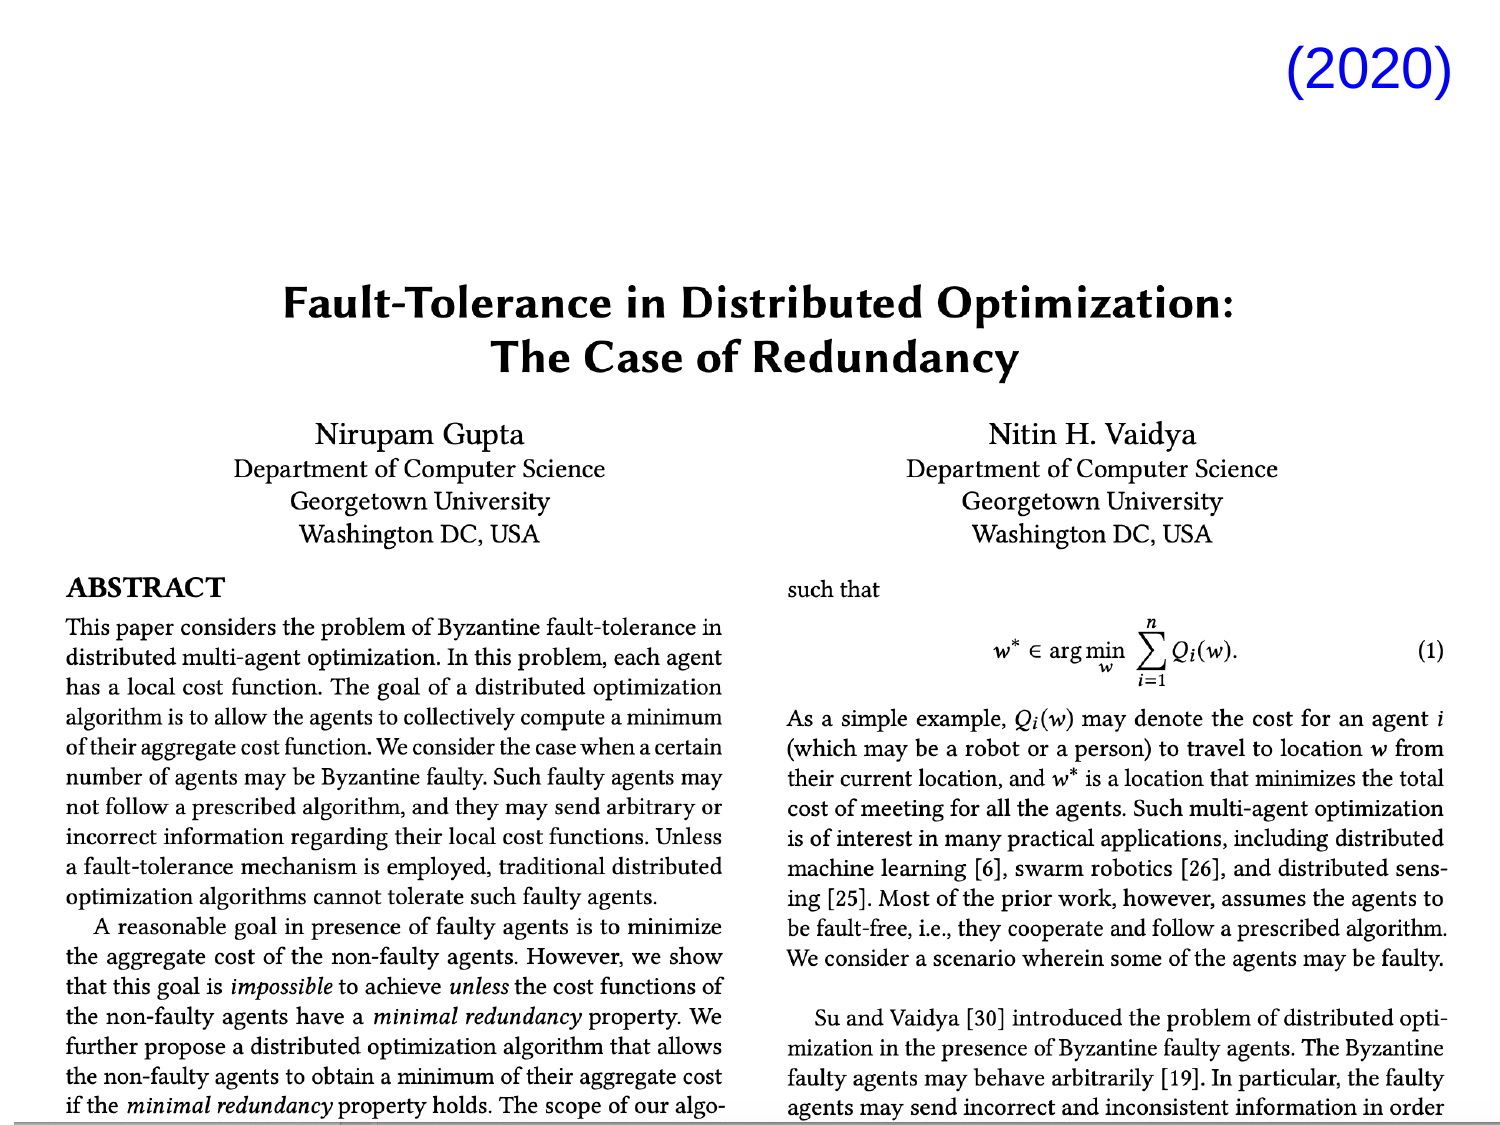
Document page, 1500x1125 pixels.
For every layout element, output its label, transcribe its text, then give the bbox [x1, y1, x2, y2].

title (2020) [1252, 20, 1487, 110]
picture [13, 182, 1500, 1125]
